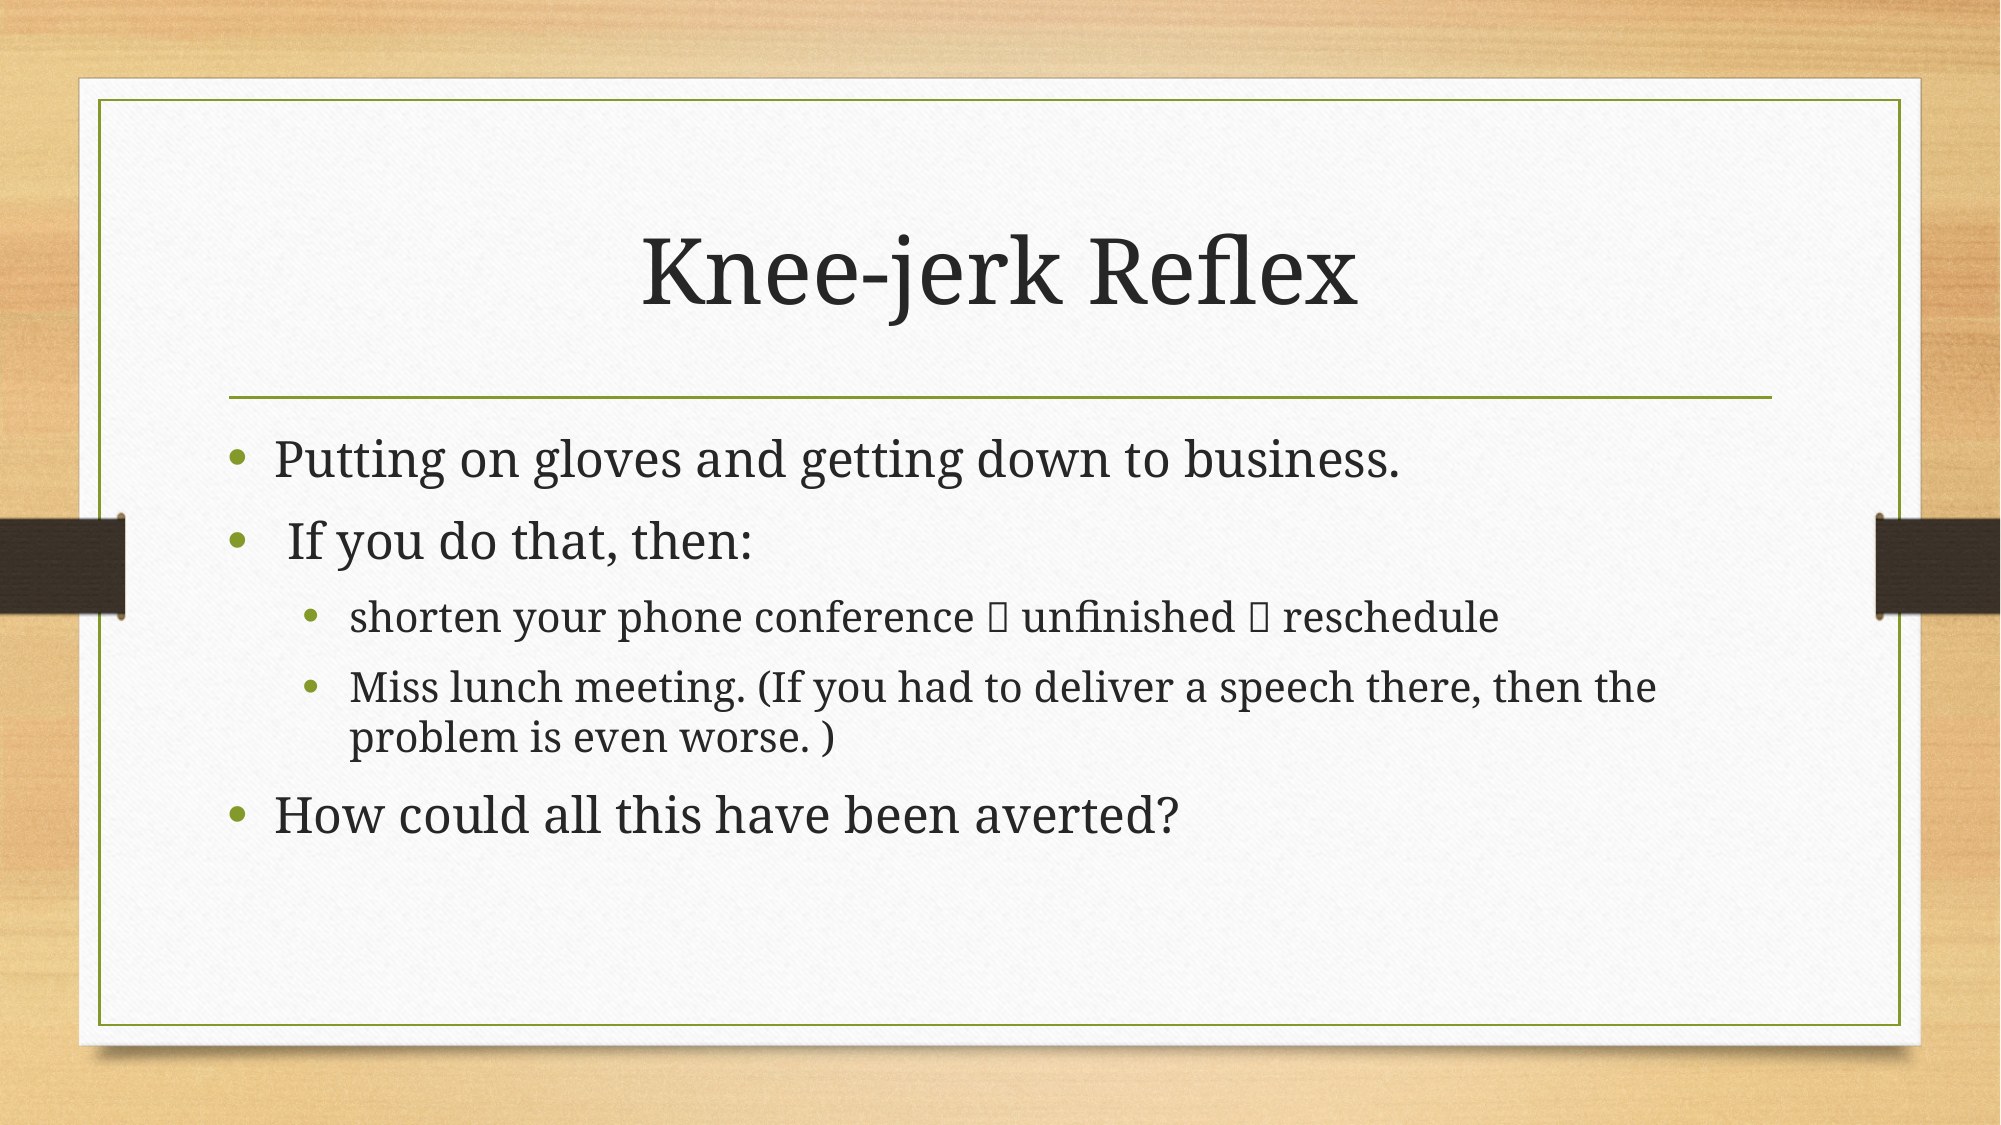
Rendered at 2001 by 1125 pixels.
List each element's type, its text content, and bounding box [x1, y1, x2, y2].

list Putting on gloves and getting down to business. If you do that, then: shorten your phone conference  unfinished  reschedule Miss lunch meeting. (If you had to deliver a speech there, then the problem is even worse. ) How could all this have been averted? [212, 419, 1788, 964]
title Knee-jerk Reflex [212, 161, 1788, 375]
picture [0, 0, 2001, 1125]
